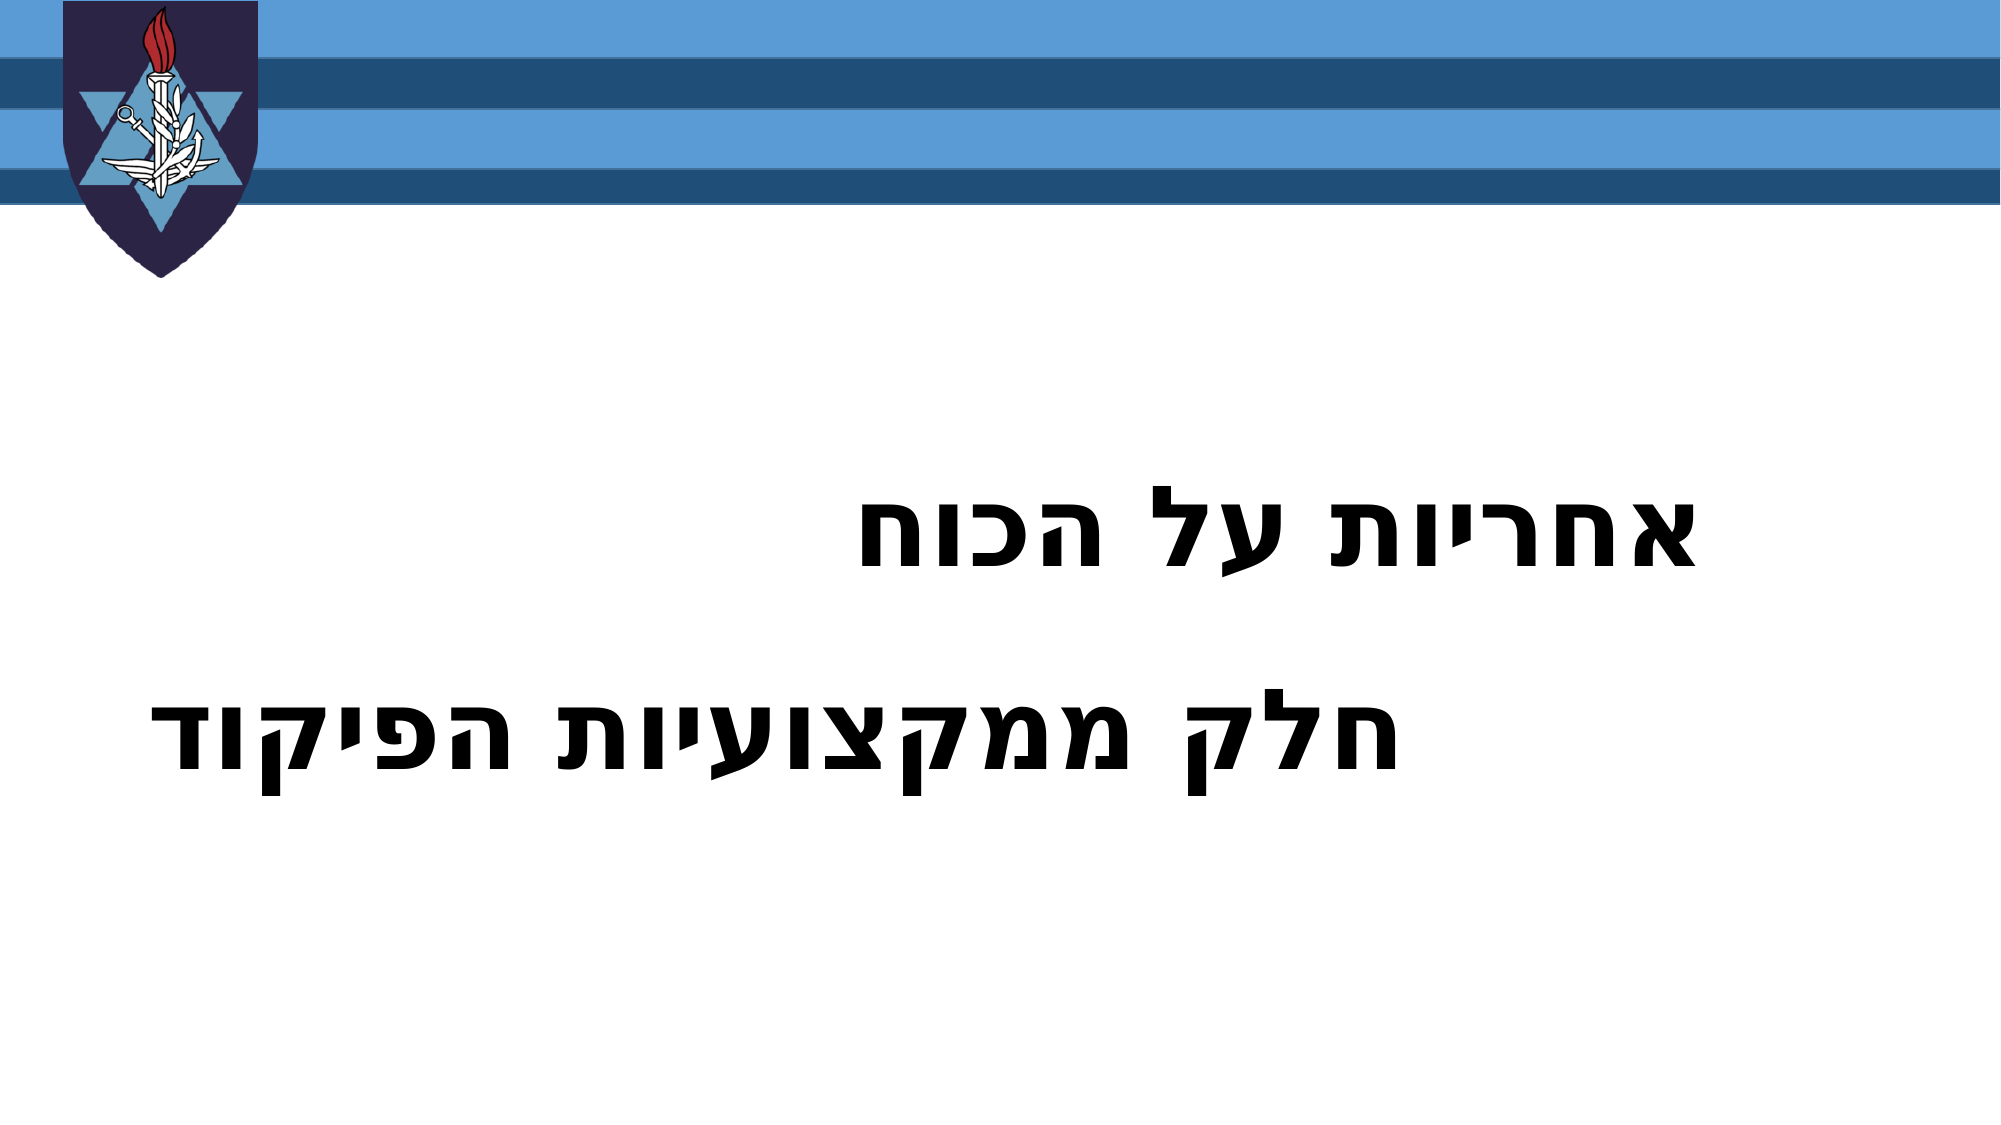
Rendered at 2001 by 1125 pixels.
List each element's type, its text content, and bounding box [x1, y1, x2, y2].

picture [63, 1, 258, 278]
text_box אחריות על הכוח חלק ממקצועיות הפיקוד [70, 378, 1721, 800]
